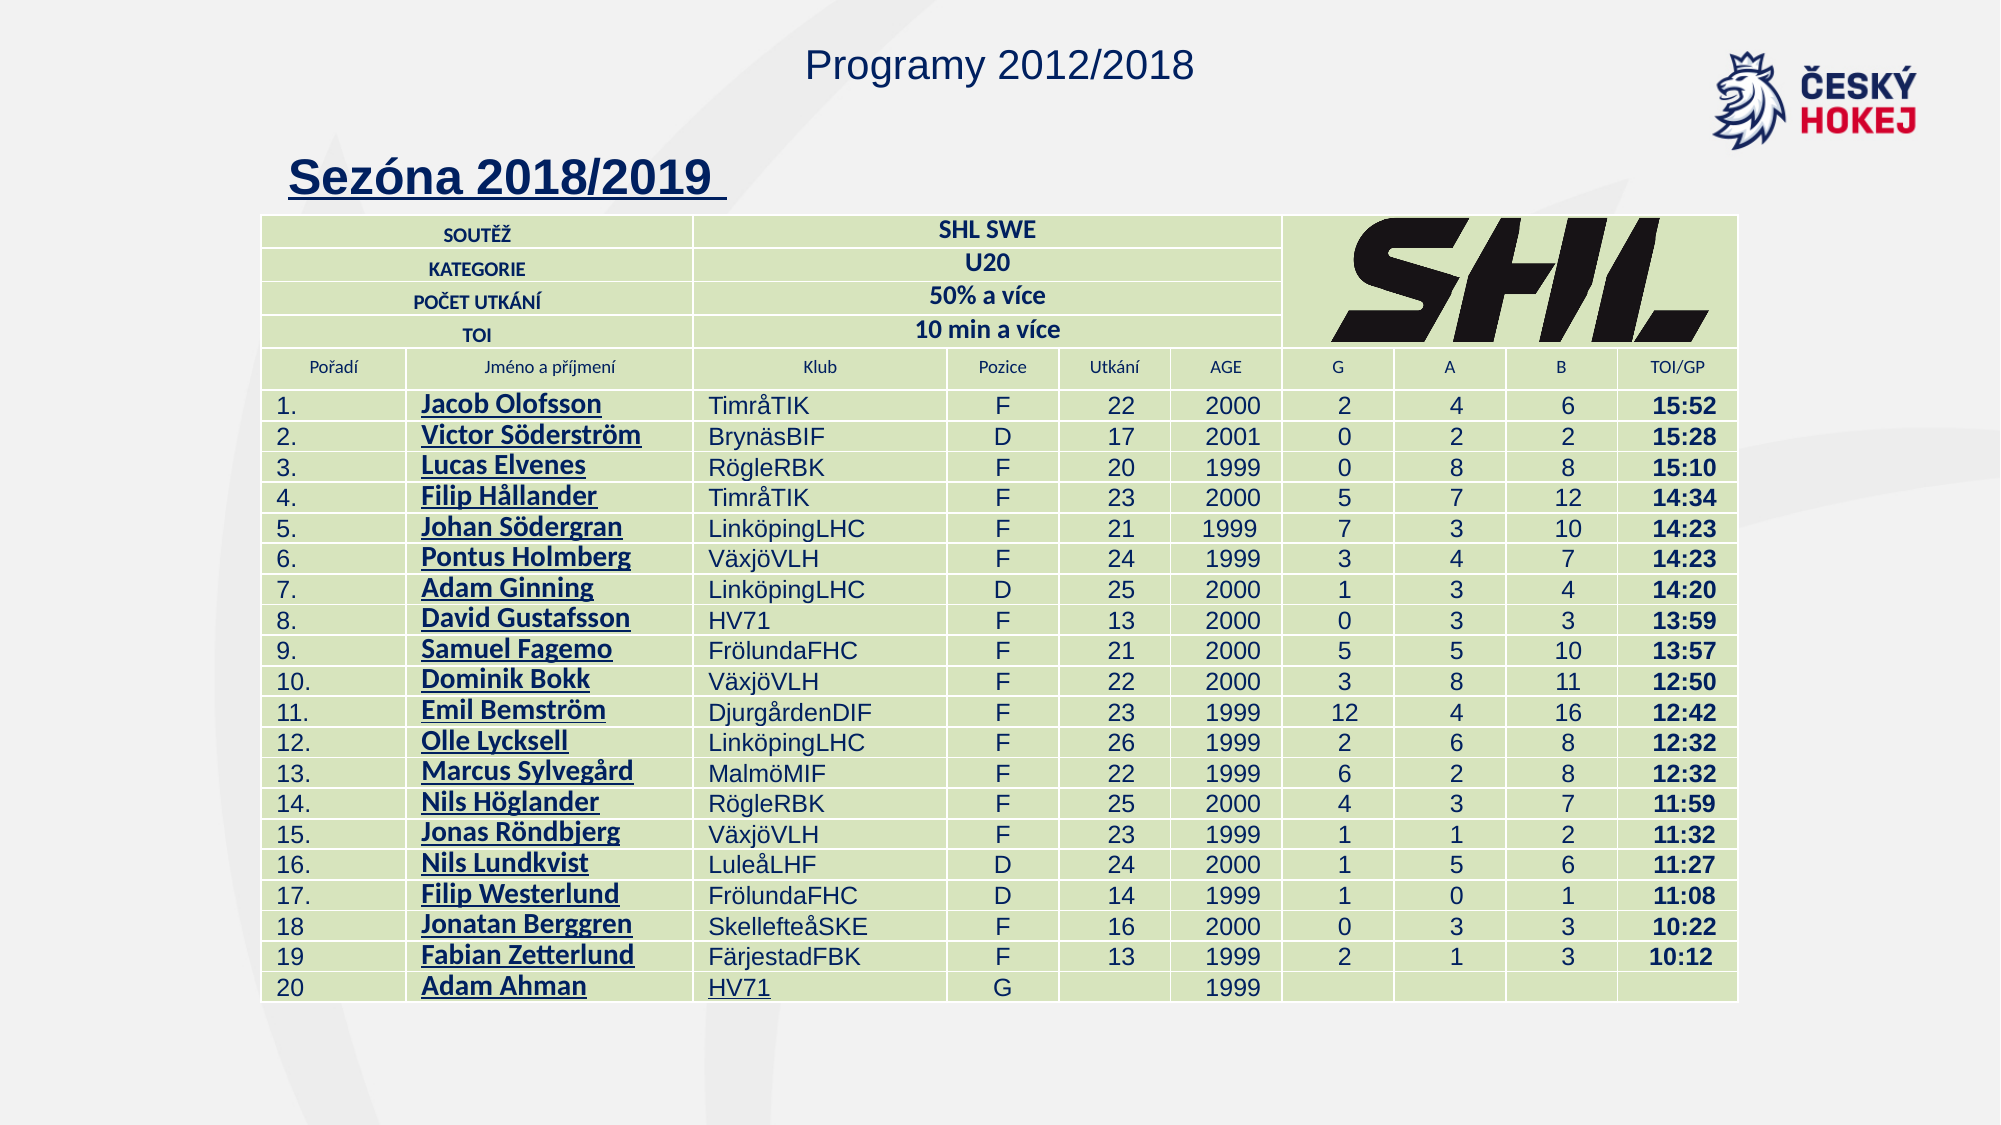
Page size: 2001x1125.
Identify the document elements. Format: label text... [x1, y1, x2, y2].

table_cell 7 [1507, 789, 1617, 818]
table_cell LinköpingLHC [694, 514, 946, 542]
table_cell D [948, 881, 1058, 910]
table_cell 2000 [1171, 605, 1281, 634]
table_cell RögleRBK [694, 789, 946, 818]
table_cell 3 [1507, 605, 1617, 634]
table_cell [1395, 972, 1505, 1001]
table_cell [1507, 972, 1617, 1001]
table_cell 6. [262, 544, 405, 573]
table_cell 1 [1395, 820, 1505, 848]
table_cell Lucas Elvenes [407, 452, 692, 481]
table_cell Pozice [948, 349, 1058, 389]
table_cell 16 [1060, 911, 1170, 940]
table_cell 3 [1395, 605, 1505, 634]
table_cell 14. [262, 789, 405, 818]
table_cell Marcus Sylvegård [407, 758, 692, 787]
text_box [363, 180, 1264, 241]
table_cell 3 [1395, 575, 1505, 604]
table_cell [1618, 972, 1737, 1001]
table_cell 1 [1283, 820, 1393, 848]
table_cell Utkání [1060, 349, 1170, 389]
table_cell 14:34 [1618, 483, 1737, 512]
table_cell 4 [1395, 544, 1505, 573]
table_cell 24 [1060, 850, 1170, 879]
table_cell HV71 [694, 972, 946, 1001]
table_cell 15:10 [1618, 452, 1737, 481]
table_cell Pontus Holmberg [407, 544, 692, 573]
table_cell 2000 [1171, 789, 1281, 818]
table_cell 25 [1060, 789, 1170, 818]
table_cell KATEGORIE [262, 249, 692, 281]
table_cell 4 [1395, 391, 1505, 420]
table_cell 13 [1060, 605, 1170, 634]
table_cell 5 [1283, 483, 1393, 512]
table_cell 3 [1395, 514, 1505, 542]
table_cell 2 [1507, 422, 1617, 451]
table_cell 2001 [1171, 422, 1281, 451]
table_cell 8 [1507, 452, 1617, 481]
table_cell 11. [262, 697, 405, 726]
table_cell 25 [1060, 575, 1170, 604]
table_cell F [948, 544, 1058, 573]
table_cell VäxjöVLH [694, 820, 946, 848]
table_cell D [948, 575, 1058, 604]
table_cell 2000 [1171, 636, 1281, 665]
table_cell 0 [1283, 452, 1393, 481]
table_cell TOI [262, 316, 692, 347]
table_cell 1999 [1171, 452, 1281, 481]
table_cell 23 [1060, 483, 1170, 512]
table_cell F [948, 911, 1058, 940]
table_cell Adam Ahman [407, 972, 692, 1001]
table_cell TimråTIK [694, 391, 946, 420]
table_cell 6 [1395, 728, 1505, 757]
table_header [1283, 216, 1310, 347]
table_cell VäxjöVLH [694, 544, 946, 573]
table_cell 7 [1395, 483, 1505, 512]
table_cell 12 [1507, 483, 1617, 512]
table_cell 1 [1283, 881, 1393, 910]
table_cell 8 [1507, 758, 1617, 787]
table_cell 1999 [1171, 942, 1281, 971]
table_cell 5 [1283, 636, 1393, 665]
table_cell 4 [1395, 697, 1505, 726]
table_header [1727, 216, 1737, 347]
table_cell D [948, 850, 1058, 879]
table_cell 2000 [1171, 667, 1281, 695]
table_cell 22 [1060, 667, 1170, 695]
table_cell 1999 [1171, 514, 1281, 542]
table_cell 2000 [1171, 391, 1281, 420]
table_cell B [1507, 366, 1617, 389]
table_cell 4 [1507, 575, 1617, 604]
table_cell 3. [262, 452, 405, 481]
table_cell 1999 [1171, 820, 1281, 848]
table_cell 1999 [1171, 972, 1281, 1001]
table_cell F [948, 483, 1058, 512]
table_cell 1999 [1171, 544, 1281, 573]
table_cell 23 [1060, 820, 1170, 848]
table_cell A [1395, 366, 1505, 389]
table_cell 13. [262, 758, 405, 787]
table_cell 9. [262, 636, 405, 665]
table_cell 13 [1060, 942, 1170, 971]
table_cell 23 [1060, 697, 1170, 726]
table_cell VäxjöVLH [694, 667, 946, 695]
table_cell 15. [262, 820, 405, 848]
table_cell 19 [262, 942, 405, 971]
table_cell Victor Söderström [407, 422, 692, 451]
table_cell 2 [1283, 728, 1393, 757]
table_cell TOI/GP [1618, 349, 1737, 389]
table_cell 1 [1283, 850, 1393, 879]
table_cell 10 [1507, 514, 1617, 542]
table_cell 2. [262, 422, 405, 451]
table_cell 2 [1395, 422, 1505, 451]
table_cell 21 [1060, 636, 1170, 665]
table_cell 3 [1395, 911, 1505, 940]
table_cell 2000 [1171, 850, 1281, 879]
table_cell 2 [1507, 820, 1617, 848]
table_cell Adam Ginning [407, 575, 692, 604]
table_cell 1999 [1171, 697, 1281, 726]
table_cell 17 [1060, 422, 1170, 451]
table_cell 2000 [1171, 483, 1281, 512]
table_cell 0 [1283, 605, 1393, 634]
table_cell DjurgårdenDIF [694, 697, 946, 726]
table_cell 14:23 [1618, 544, 1737, 573]
table_cell 10:22 [1618, 911, 1737, 940]
table_header SOUTĚŽ [262, 216, 692, 247]
table_cell Fabian Zetterlund [407, 942, 692, 971]
table_cell F [948, 789, 1058, 818]
table_cell LinköpingLHC [694, 728, 946, 757]
table_cell 18 [262, 911, 405, 940]
table_cell David Gustafsson [407, 605, 692, 634]
table_cell 2 [1395, 758, 1505, 787]
table_cell Pořadí [262, 349, 405, 389]
table_cell 8. [262, 605, 405, 634]
table_cell [1283, 972, 1393, 1001]
table_cell 8 [1507, 728, 1617, 757]
table_cell Olle Lycksell [407, 728, 692, 757]
table_cell Samuel Fagemo [407, 636, 692, 665]
table_cell 5 [1395, 636, 1505, 665]
table_cell Jonas Röndbjerg [407, 820, 692, 848]
table_cell 15:52 [1618, 391, 1737, 420]
table_cell 6 [1507, 391, 1617, 420]
table_cell FrölundaFHC [694, 881, 946, 910]
table_cell Jméno a příjmení [407, 349, 692, 389]
table_cell TimråTIK [694, 483, 946, 512]
table_cell F [948, 452, 1058, 481]
table_cell 3 [1283, 544, 1393, 573]
table_cell Dominik Bokk [407, 667, 692, 695]
table_cell 10 min a více [694, 316, 1281, 347]
table_cell 10. [262, 667, 405, 695]
table_cell 6 [1507, 850, 1617, 879]
table_cell 20 [262, 972, 405, 1001]
table_cell 1 [1283, 575, 1393, 604]
table_cell 26 [1060, 728, 1170, 757]
table_cell 13:59 [1618, 605, 1737, 634]
table_cell Klub [694, 349, 946, 389]
table_cell 13:57 [1618, 636, 1737, 665]
table_cell F [948, 697, 1058, 726]
table_cell 8 [1395, 667, 1505, 695]
table_cell 11:27 [1618, 850, 1737, 879]
picture [0, 0, 2001, 1125]
table_cell Emil Bemström [407, 697, 692, 726]
table_cell [1060, 972, 1170, 1001]
table_cell 11:08 [1618, 881, 1737, 910]
table_cell 14:23 [1618, 514, 1737, 542]
table_cell F [948, 728, 1058, 757]
table_cell 1 [1507, 881, 1617, 910]
table_cell 2 [1283, 391, 1393, 420]
table_cell 2000 [1171, 911, 1281, 940]
table_cell 14:20 [1618, 575, 1737, 604]
table_cell Filip Hållander [407, 483, 692, 512]
table_cell 10:12 [1618, 942, 1737, 971]
table_cell 3 [1395, 789, 1505, 818]
table_cell 0 [1283, 911, 1393, 940]
table_cell 3 [1507, 942, 1617, 971]
table_cell 20 [1060, 452, 1170, 481]
table_cell F [948, 758, 1058, 787]
table_cell F [948, 636, 1058, 665]
table_cell Johan Södergran [407, 514, 692, 542]
title Programy 2012/2018 [249, 0, 1750, 126]
table_cell 24 [1060, 544, 1170, 573]
table_cell 10 [1507, 636, 1617, 665]
table_cell 0 [1395, 881, 1505, 910]
table_cell F [948, 391, 1058, 420]
table_cell 7. [262, 575, 405, 604]
table_cell 12:42 [1618, 697, 1737, 726]
table_cell 22 [1060, 391, 1170, 420]
table_cell F [948, 820, 1058, 848]
table_cell 1999 [1171, 881, 1281, 910]
table_cell 16. [262, 850, 405, 879]
table_cell 3 [1507, 911, 1617, 940]
table_cell F [948, 667, 1058, 695]
table_cell 5. [262, 514, 405, 542]
table_cell 4 [1283, 789, 1393, 818]
table_cell U20 [694, 249, 1281, 281]
table_cell BrynäsBIF [694, 422, 946, 451]
table_cell 3 [1283, 667, 1393, 695]
table_cell F [948, 605, 1058, 634]
table_cell 4. [262, 483, 405, 512]
table_cell 50% a více [694, 282, 1281, 314]
table_cell 1999 [1171, 758, 1281, 787]
table_cell POČET UTKÁNÍ [262, 282, 692, 314]
table_cell 5 [1395, 850, 1505, 879]
table_cell 22 [1060, 758, 1170, 787]
table_cell 21 [1060, 514, 1170, 542]
table_cell SkellefteåSKE [694, 911, 946, 940]
text_box Sezóna 2018/2019 [273, 137, 1112, 212]
table_cell 7 [1507, 544, 1617, 573]
table_cell Nils Lundkvist [407, 850, 692, 879]
table_cell AGE [1171, 349, 1281, 389]
table_cell LuleåLHF [694, 850, 946, 879]
table_cell 12:32 [1618, 728, 1737, 757]
table_cell LinköpingLHC [694, 575, 946, 604]
table_cell RögleRBK [694, 452, 946, 481]
table_cell Jonatan Berggren [407, 911, 692, 940]
table_cell D [948, 422, 1058, 451]
table_cell FärjestadFBK [694, 942, 946, 971]
table_cell 11 [1507, 667, 1617, 695]
table_cell HV71 [694, 605, 946, 634]
table_cell FrölundaFHC [694, 636, 946, 665]
table_cell 14 [1060, 881, 1170, 910]
table_cell 2000 [1171, 575, 1281, 604]
table_cell G [1283, 349, 1393, 389]
table_cell Filip Westerlund [407, 881, 692, 910]
table_cell MalmöMIF [694, 758, 946, 787]
table_cell F [948, 514, 1058, 542]
table_cell 16 [1507, 697, 1617, 726]
table_cell 12:50 [1618, 667, 1737, 695]
table_cell 7 [1283, 514, 1393, 542]
table_cell F [948, 942, 1058, 971]
table_cell 15:28 [1618, 422, 1737, 451]
table_cell 12:32 [1618, 758, 1737, 787]
table_cell 2 [1283, 942, 1393, 971]
table_header SHL SWE [694, 216, 1281, 247]
table_cell 1999 [1171, 728, 1281, 757]
table_cell 12. [262, 728, 405, 757]
table_cell Jacob Olofsson [407, 391, 692, 420]
table_cell Nils Höglander [407, 789, 692, 818]
table_cell 0 [1283, 422, 1393, 451]
table_cell 17. [262, 881, 405, 910]
table_cell 6 [1283, 758, 1393, 787]
table_cell 11:59 [1618, 789, 1737, 818]
table_cell 1. [262, 391, 405, 420]
table_cell 11:32 [1618, 820, 1737, 848]
table_cell 1 [1395, 942, 1505, 971]
table_cell 12 [1283, 697, 1393, 726]
table_cell 8 [1395, 452, 1505, 481]
table_cell G [948, 972, 1058, 1001]
